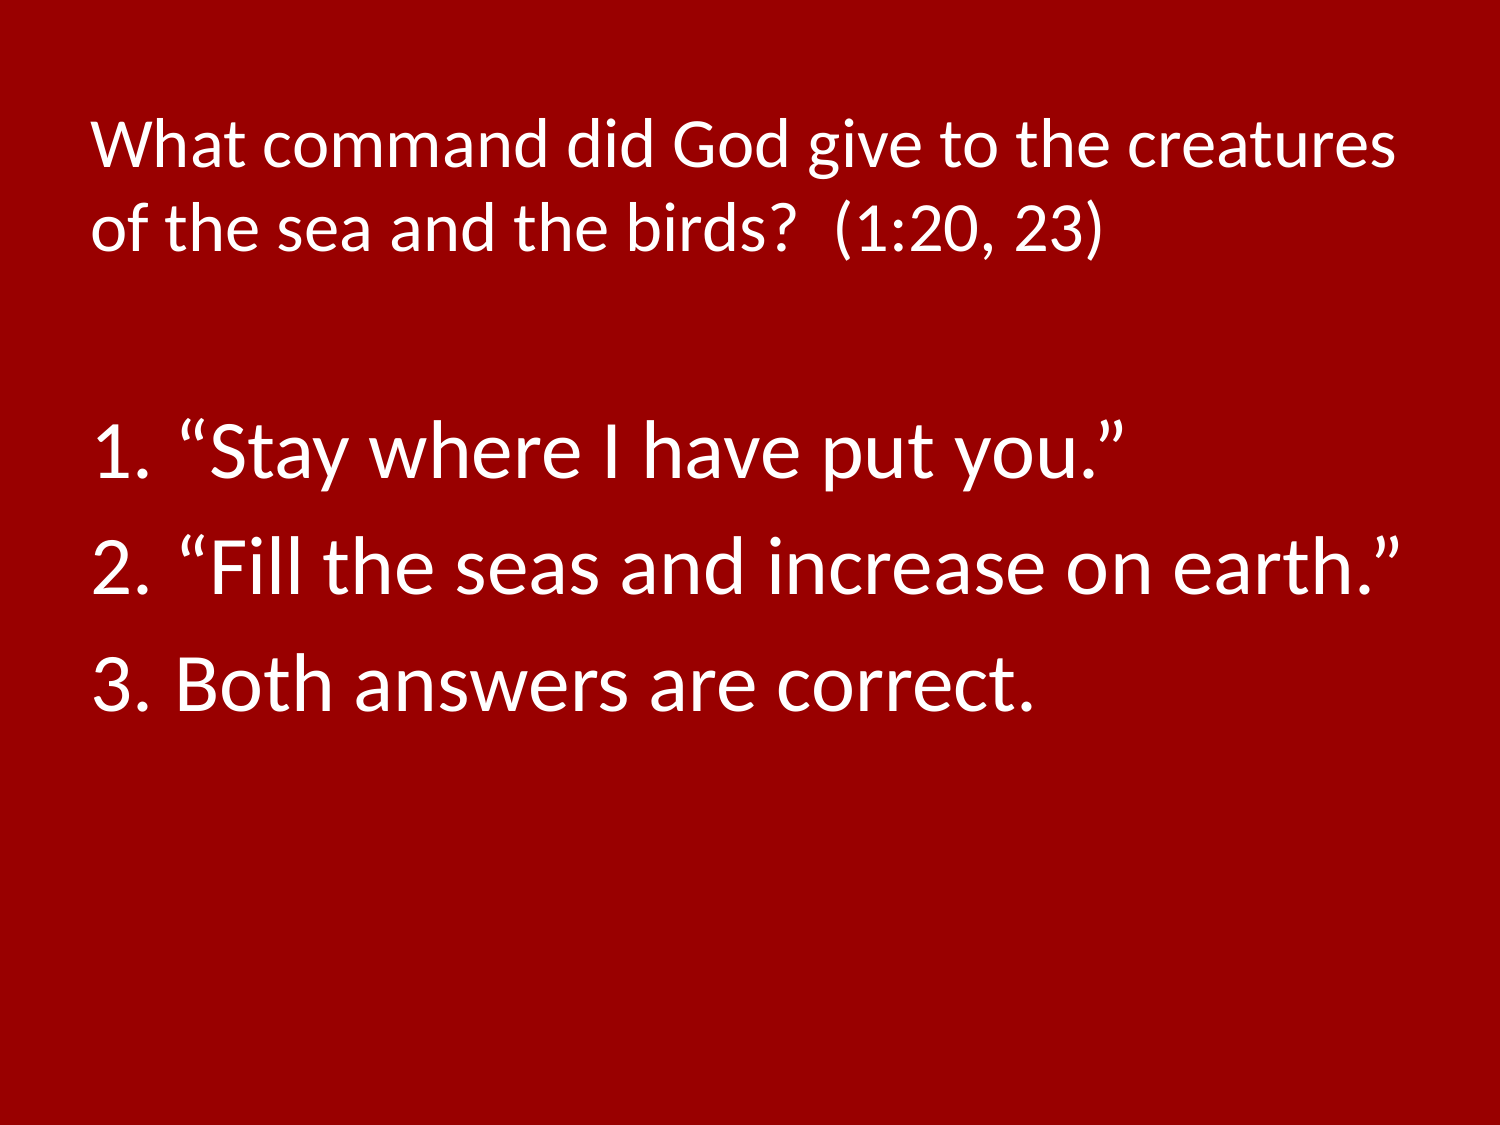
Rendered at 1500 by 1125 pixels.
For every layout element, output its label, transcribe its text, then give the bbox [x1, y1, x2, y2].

list “Stay where I have put you.” “Fill the seas and increase on earth.” Both answers are correct. [75, 387, 1425, 1005]
title What command did God give to the creatures of the sea and the birds? (1:20, 23) [75, 87, 1425, 275]
